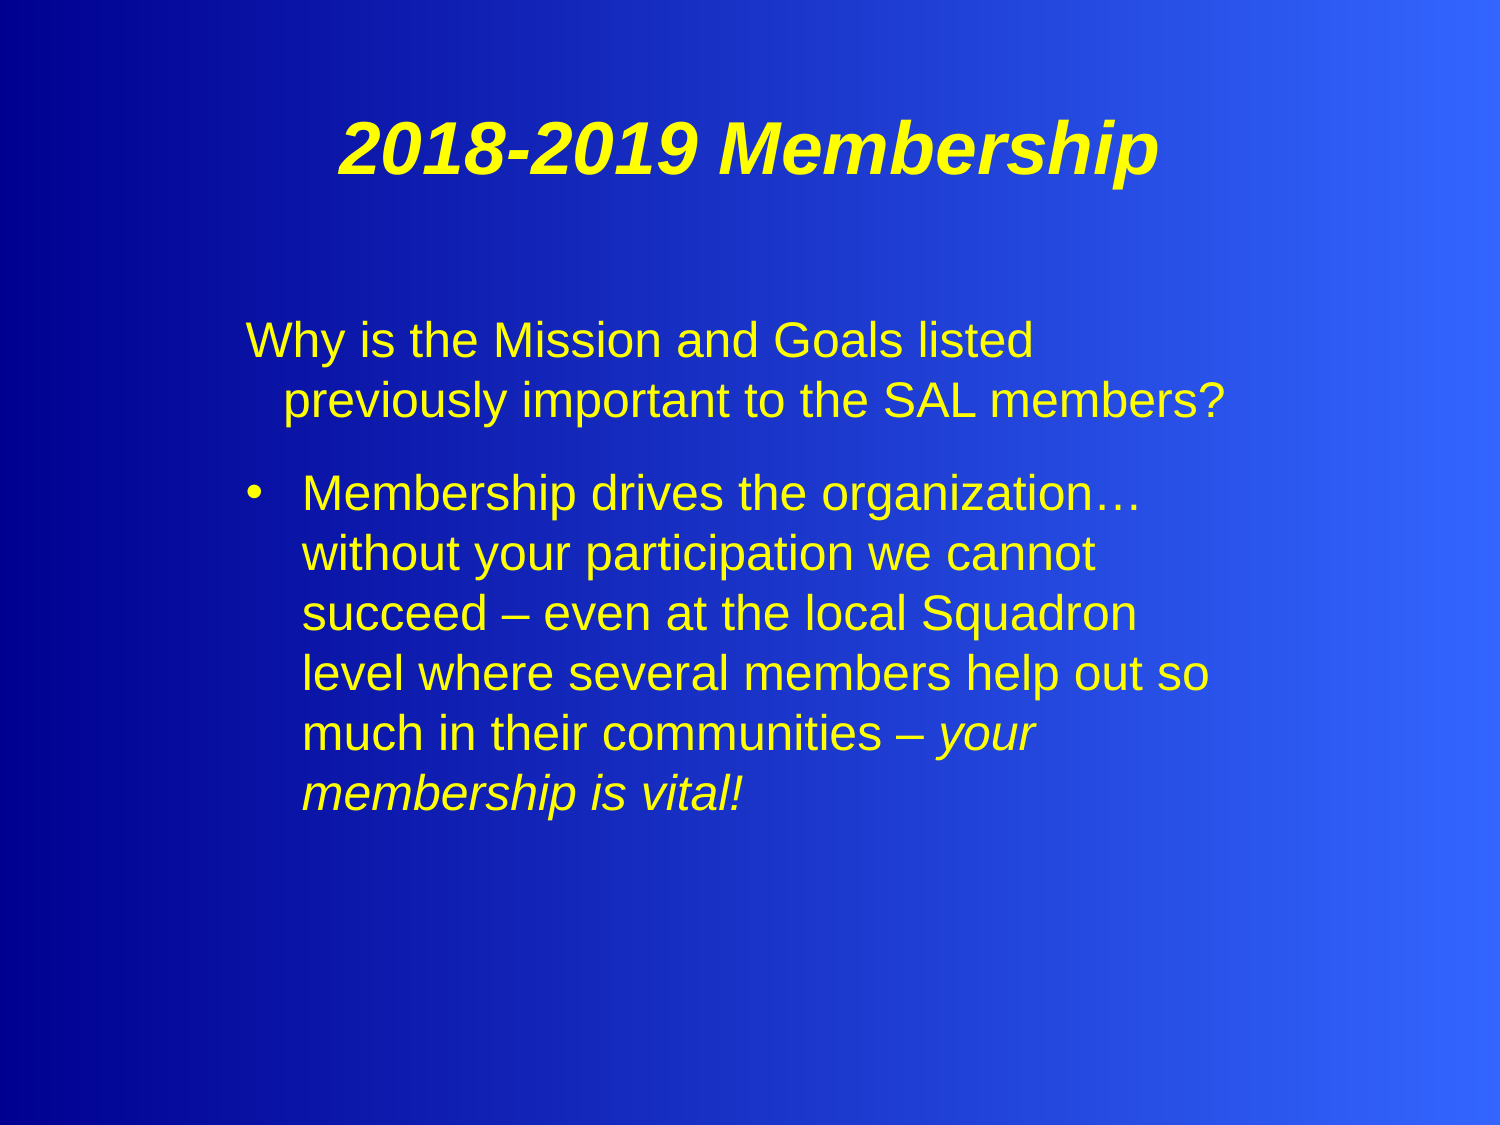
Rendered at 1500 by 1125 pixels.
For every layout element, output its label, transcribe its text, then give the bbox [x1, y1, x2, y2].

list Why is the Mission and Goals listed previously important to the SAL members? Membership drives the organization… without your participation we cannot succeed – even at the local Squadron level where several members help out so much in their communities – your membership is vital! [230, 300, 1259, 1071]
text_box 2018-2019 Membership [74, 91, 1425, 289]
